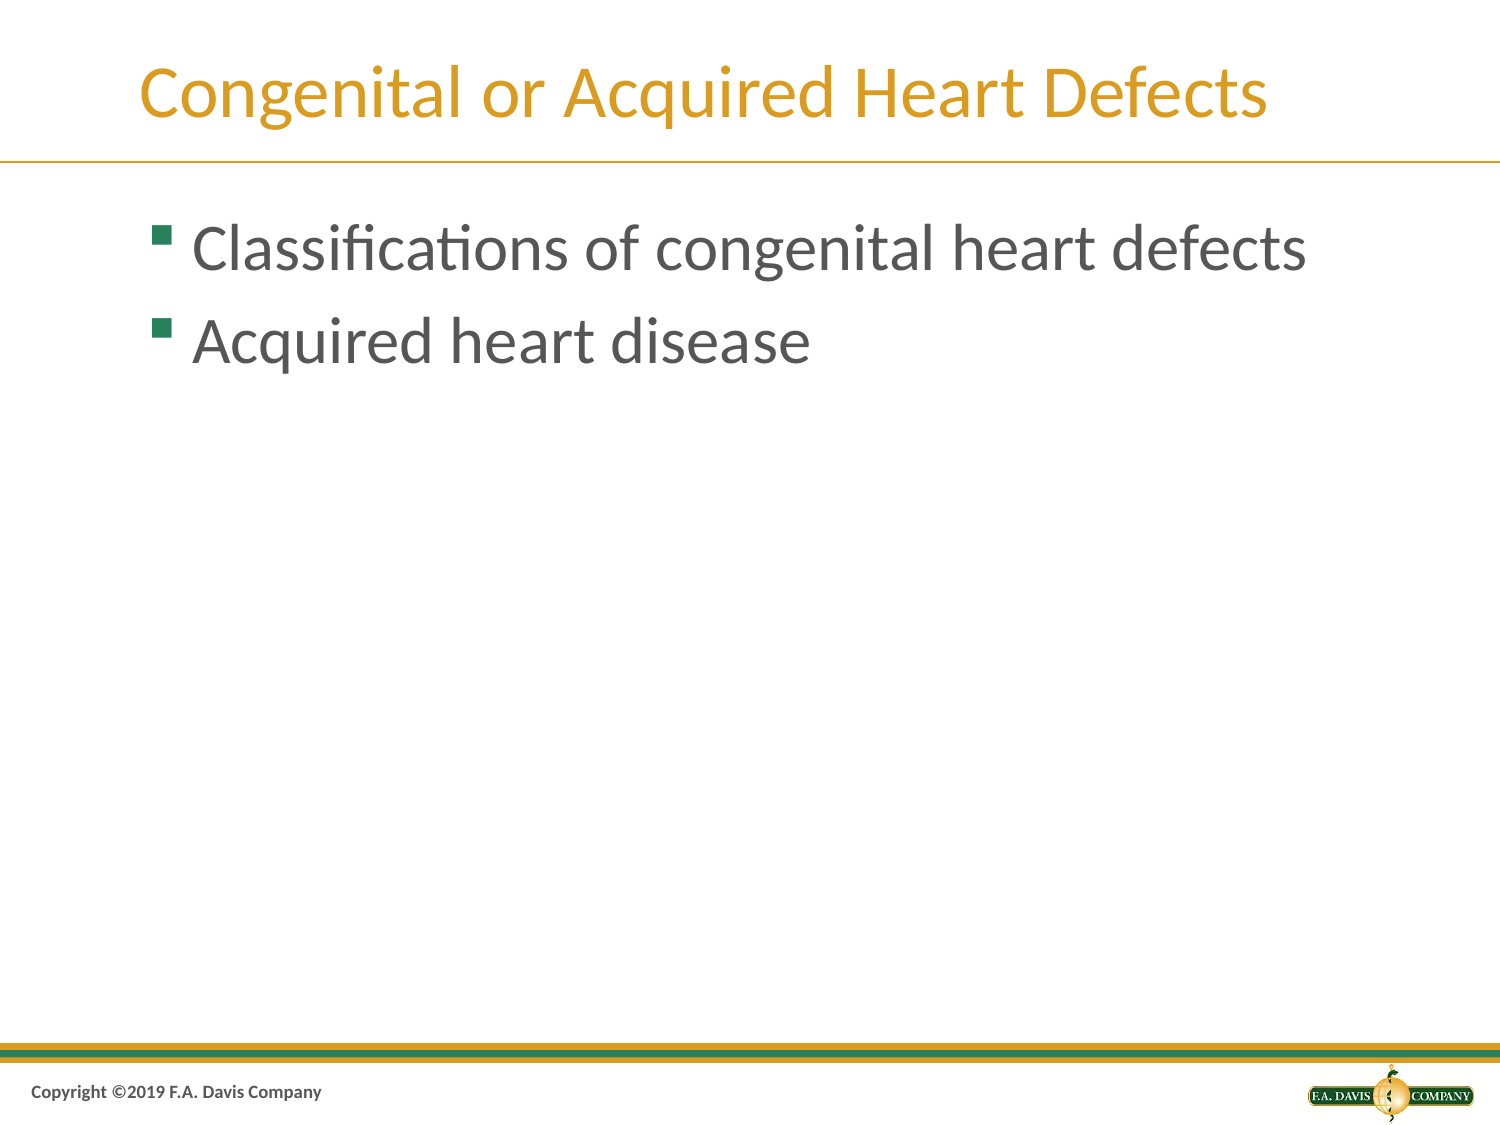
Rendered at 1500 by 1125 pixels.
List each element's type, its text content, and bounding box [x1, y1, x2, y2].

picture [0, 1058, 1500, 1063]
picture [0, 1043, 1500, 1050]
list Classifications of congenital heart defects Acquired heart disease [75, 196, 1425, 864]
picture [1308, 1064, 1474, 1124]
title Congenital or Acquired Heart Defects [124, 44, 1475, 142]
